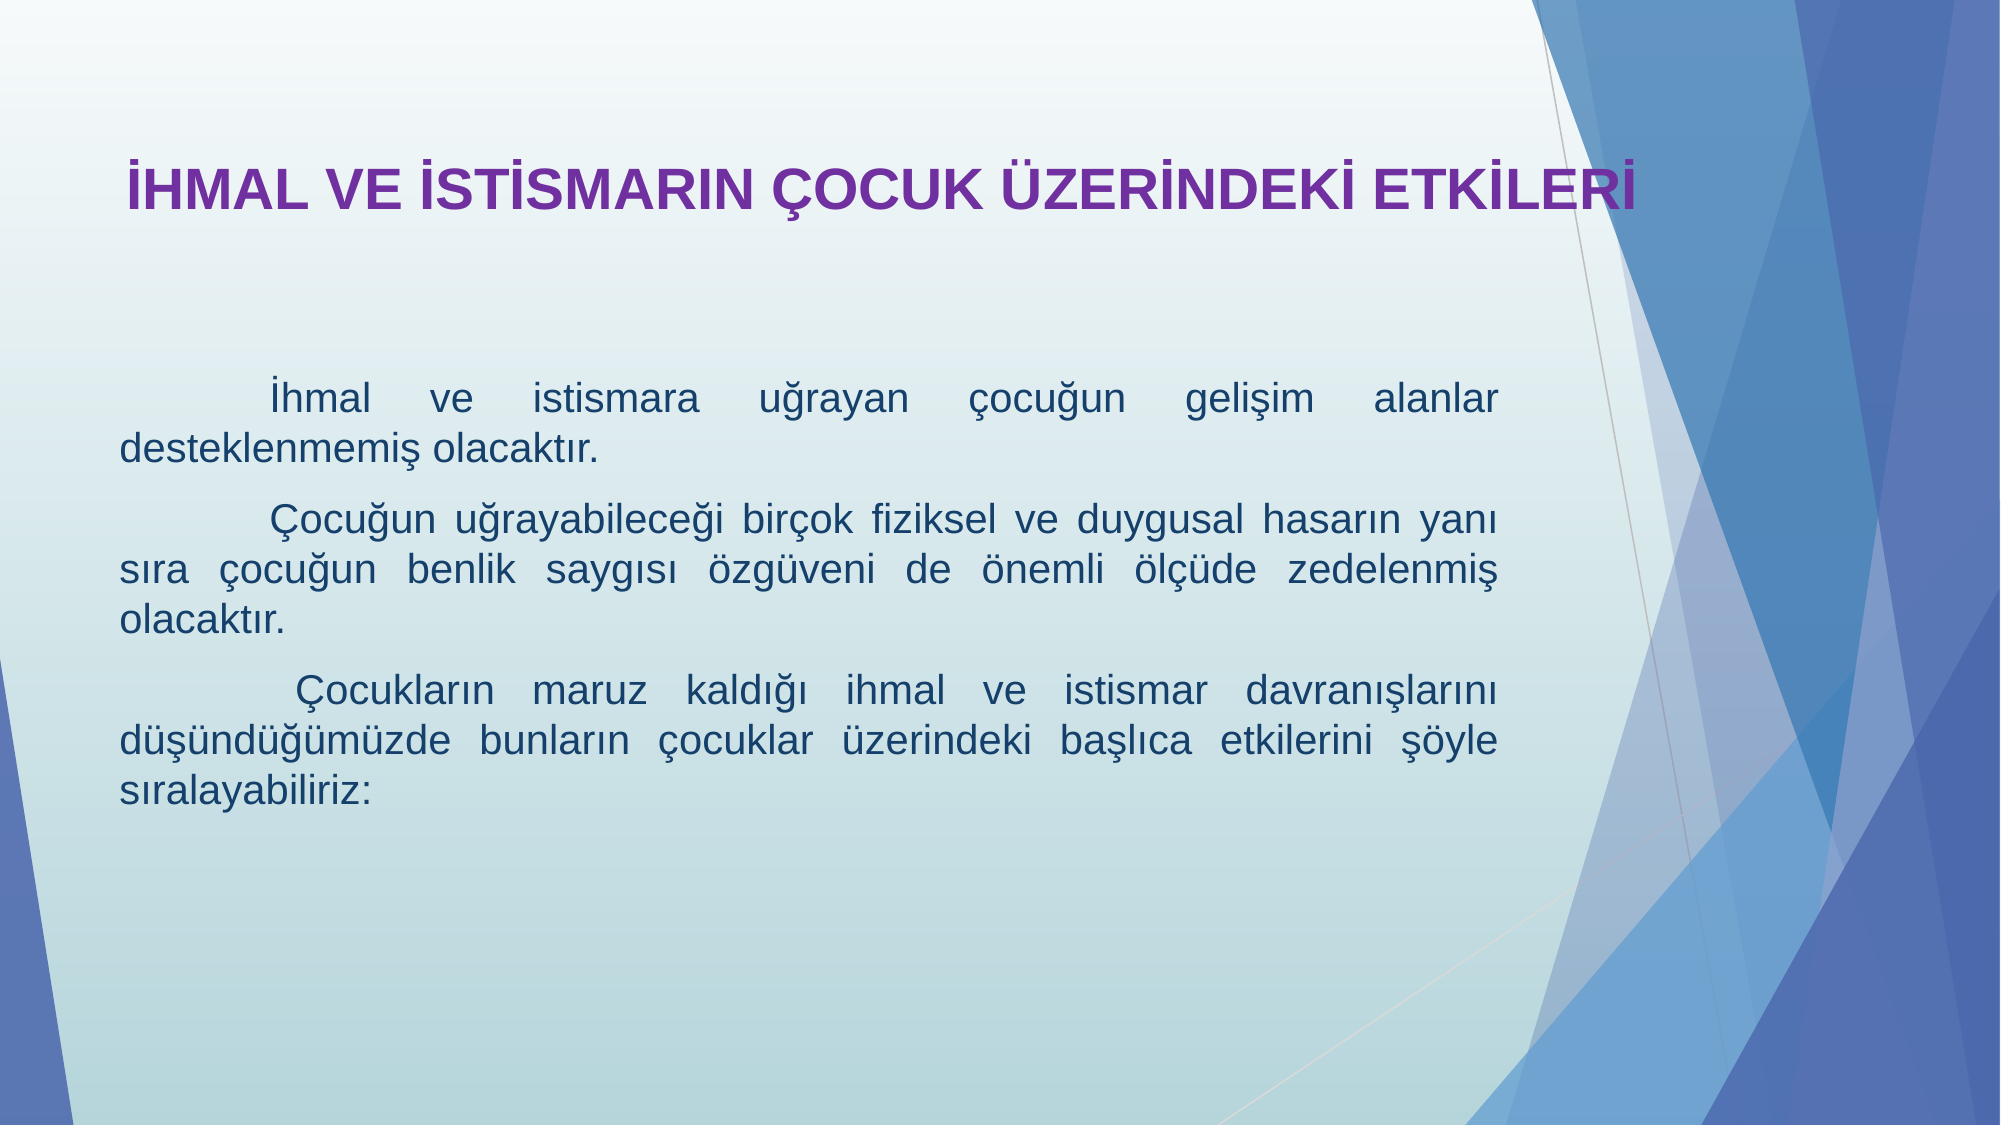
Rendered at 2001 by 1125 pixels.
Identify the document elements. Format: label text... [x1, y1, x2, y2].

list İhmal ve istismara uğrayan çocuğun gelişim alanlar desteklenmemiş olacaktır. Çocuğun uğrayabileceği birçok fiziksel ve duygusal hasarın yanı sıra çocuğun benlik saygısı özgüveni de önemli ölçüde zedelenmiş olacaktır. Çocukların maruz kaldığı ihmal ve istismar davranışlarını düşündüğümüzde bunların çocuklar üzerindeki başlıca etkilerini şöyle sıralayabiliriz: [104, 221, 1515, 893]
title İHMAL VE İSTİSMARIN ÇOCUK ÜZERİNDEKİ ETKİLERİ [111, 99, 1698, 273]
